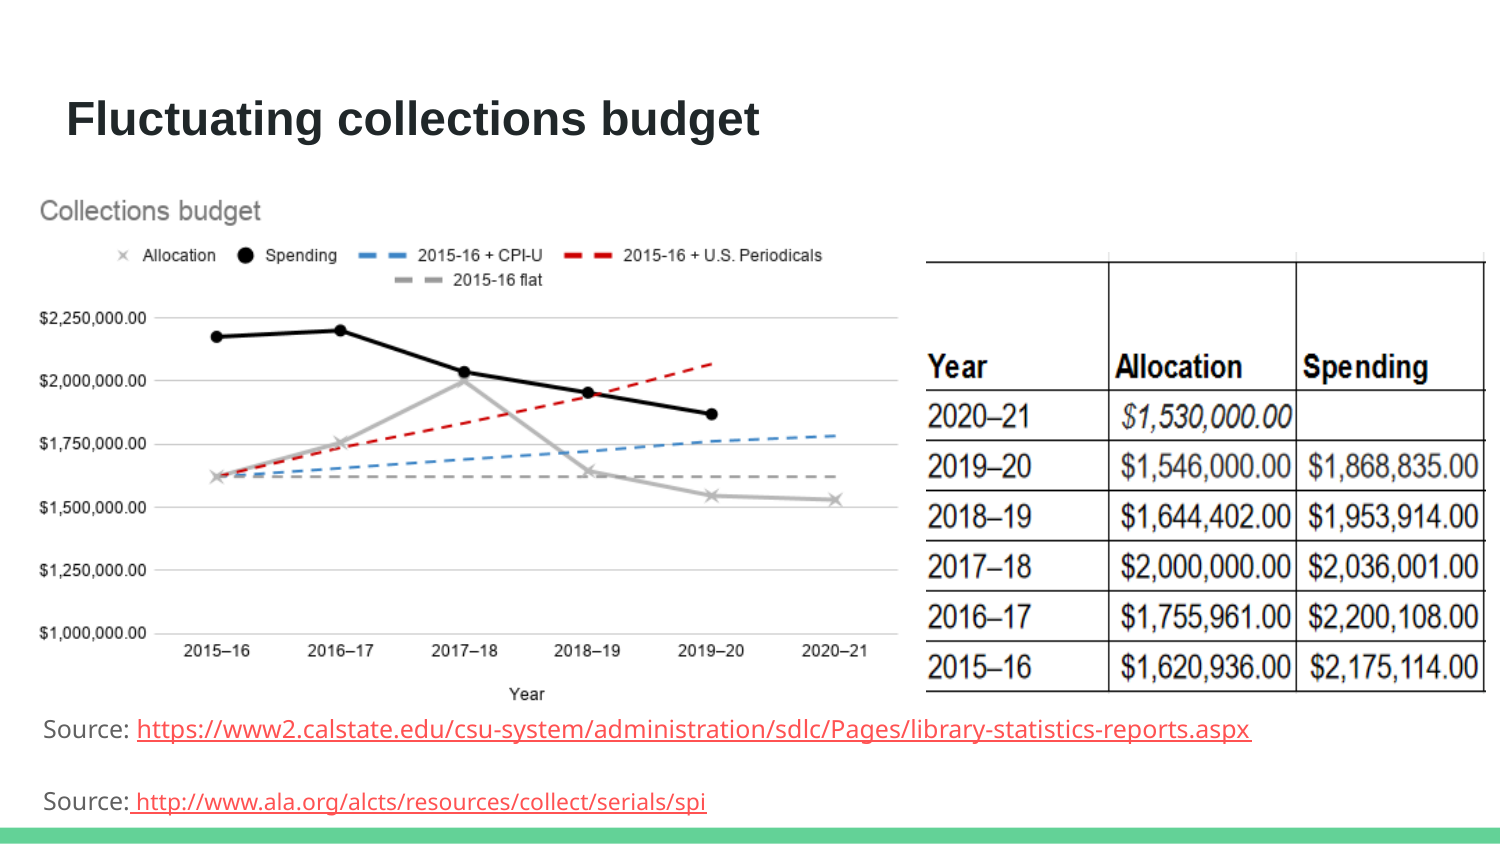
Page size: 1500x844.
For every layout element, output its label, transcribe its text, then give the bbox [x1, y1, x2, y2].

picture [10, 166, 1486, 734]
text_box Source: https://www2.calstate.edu/csu-system/administration/sdlc/Pages/library-statistics-reports.aspx Source: http://www.ala.org/alcts/resources/collect/serials/spi [28, 700, 1486, 844]
title Fluctuating collections budget [51, 72, 1449, 167]
